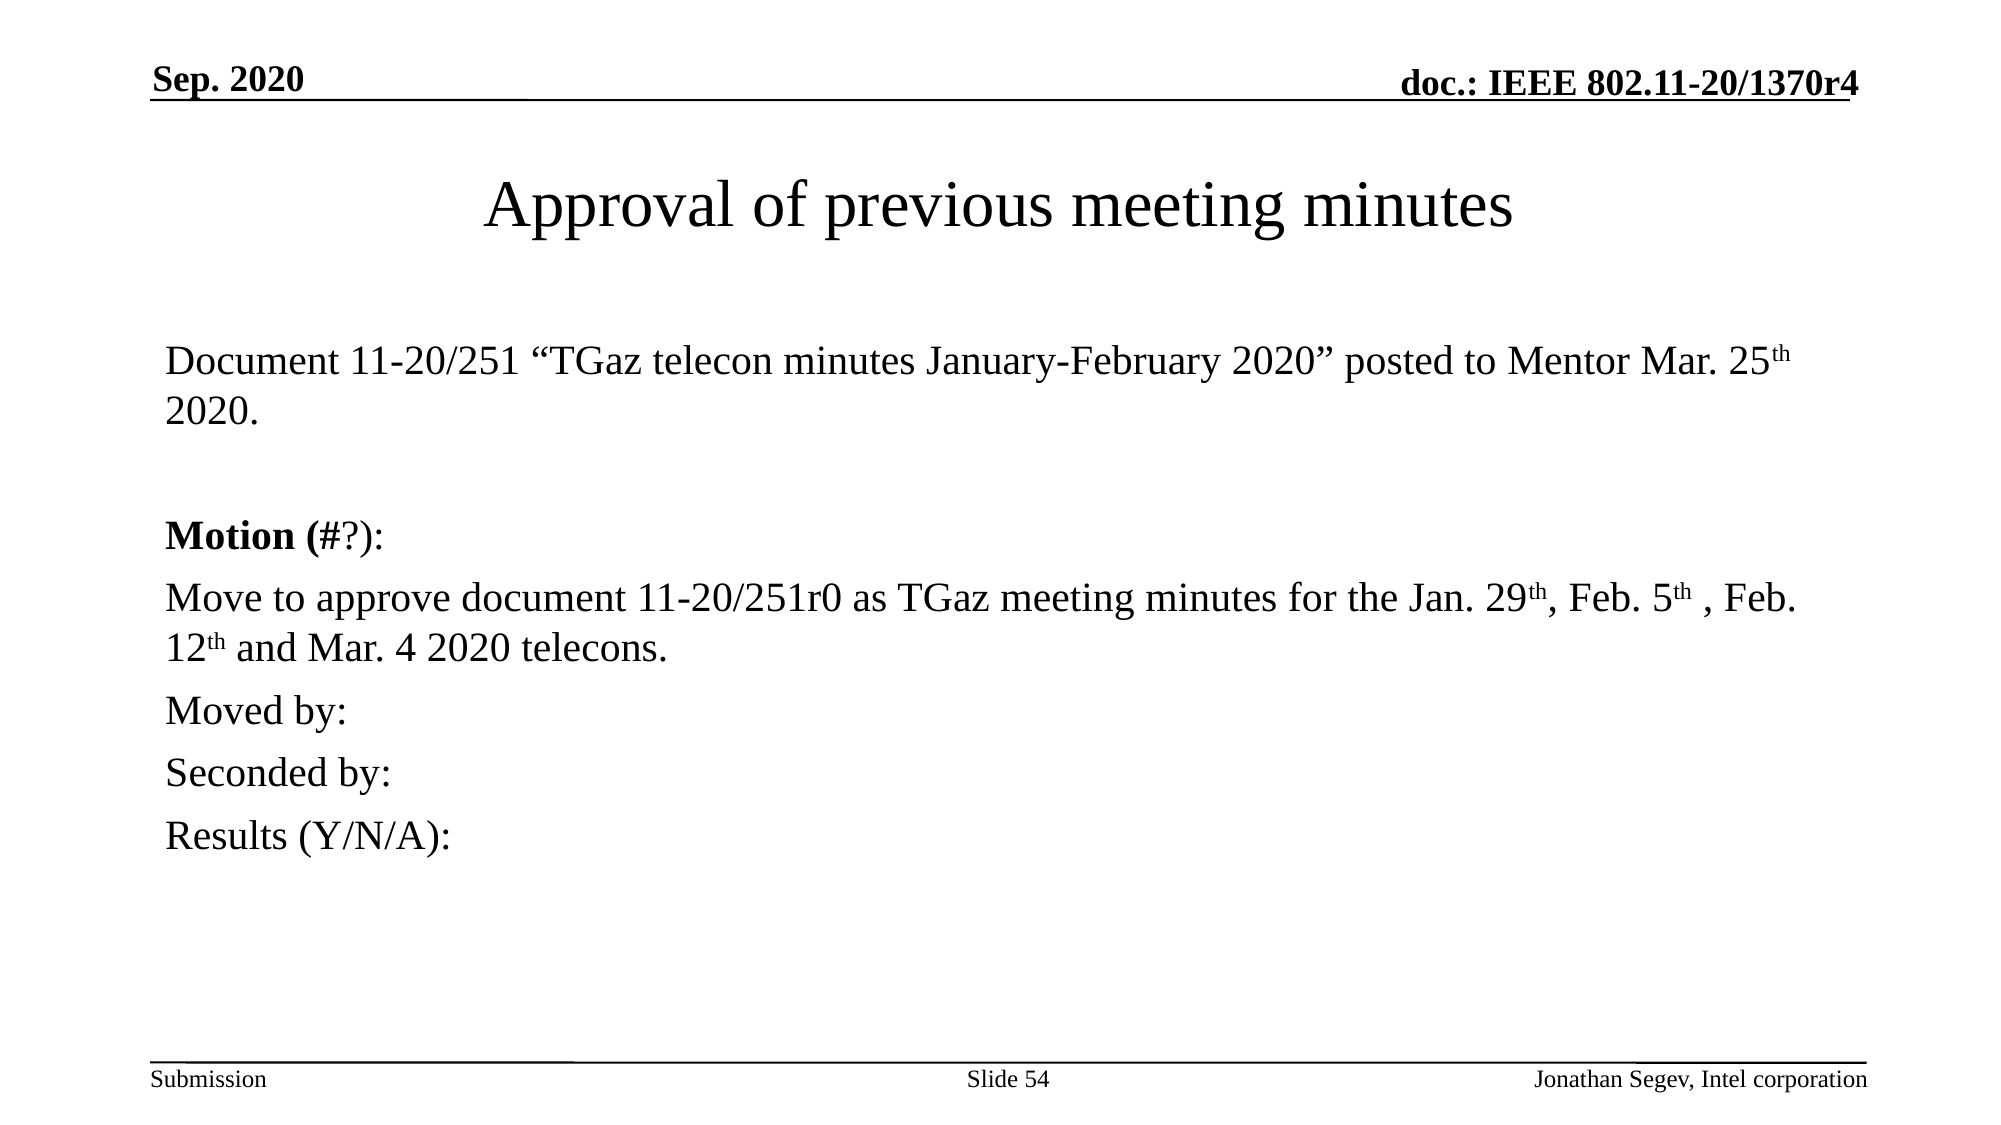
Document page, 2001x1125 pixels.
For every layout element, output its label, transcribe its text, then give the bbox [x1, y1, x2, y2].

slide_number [152, 54, 563, 100]
title Approval of previous meeting minutes [149, 112, 1850, 288]
list Document 11-20/251 “TGaz telecon minutes January-February 2020” posted to Mentor Mar. 25th 2020. Motion (#?): Move to approve document 11-20/251r0 as TGaz meeting minutes for the Jan. 29th, Feb. 5th , Feb. 12th and Mar. 4 2020 telecons. Moved by: Seconded by: Results (Y/N/A): [149, 324, 1850, 1000]
footer Jonathan Segev, Intel corporation [1171, 1061, 1869, 1093]
slide_number Slide 54 [950, 1061, 1067, 1123]
